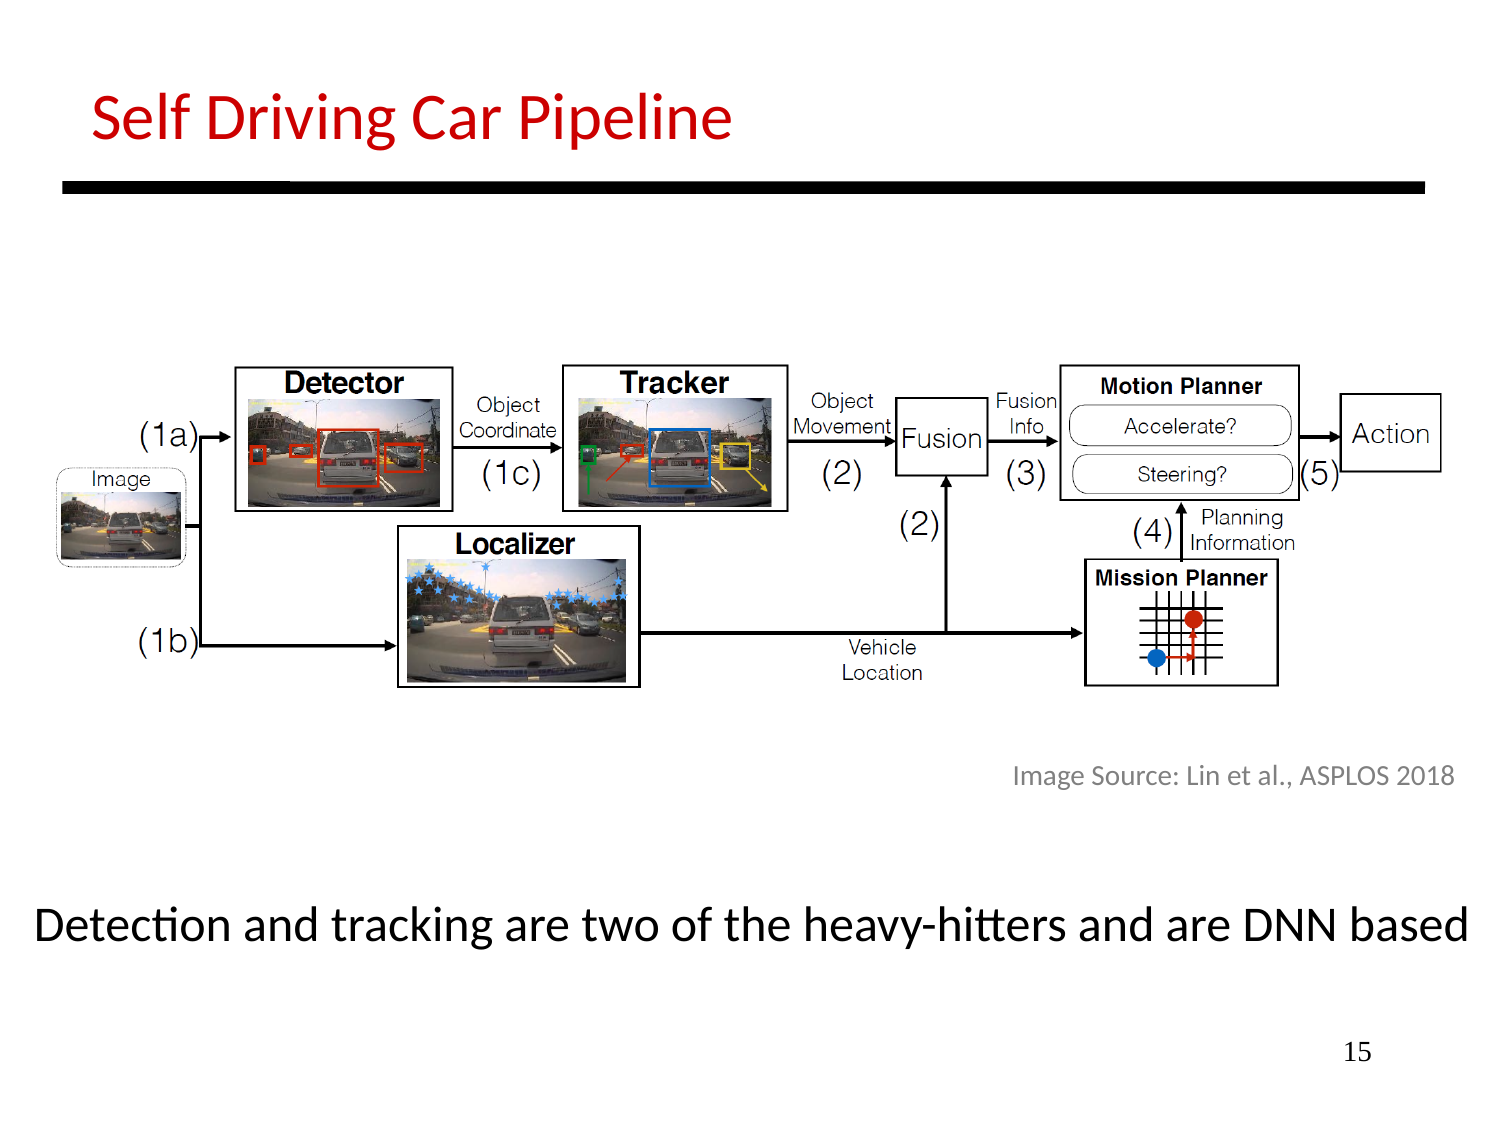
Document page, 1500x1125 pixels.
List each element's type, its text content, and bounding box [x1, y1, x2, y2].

text_box Image Source: Lin et al., ASPLOS 2018 [1012, 759, 1500, 792]
slide_number 15 [1074, 1024, 1388, 1101]
text_box Self Driving Car Pipeline [76, 65, 750, 160]
text_box Detection and tracking are two of the heavy-hitters and are DNN based [19, 884, 1500, 960]
picture [0, 351, 1500, 720]
